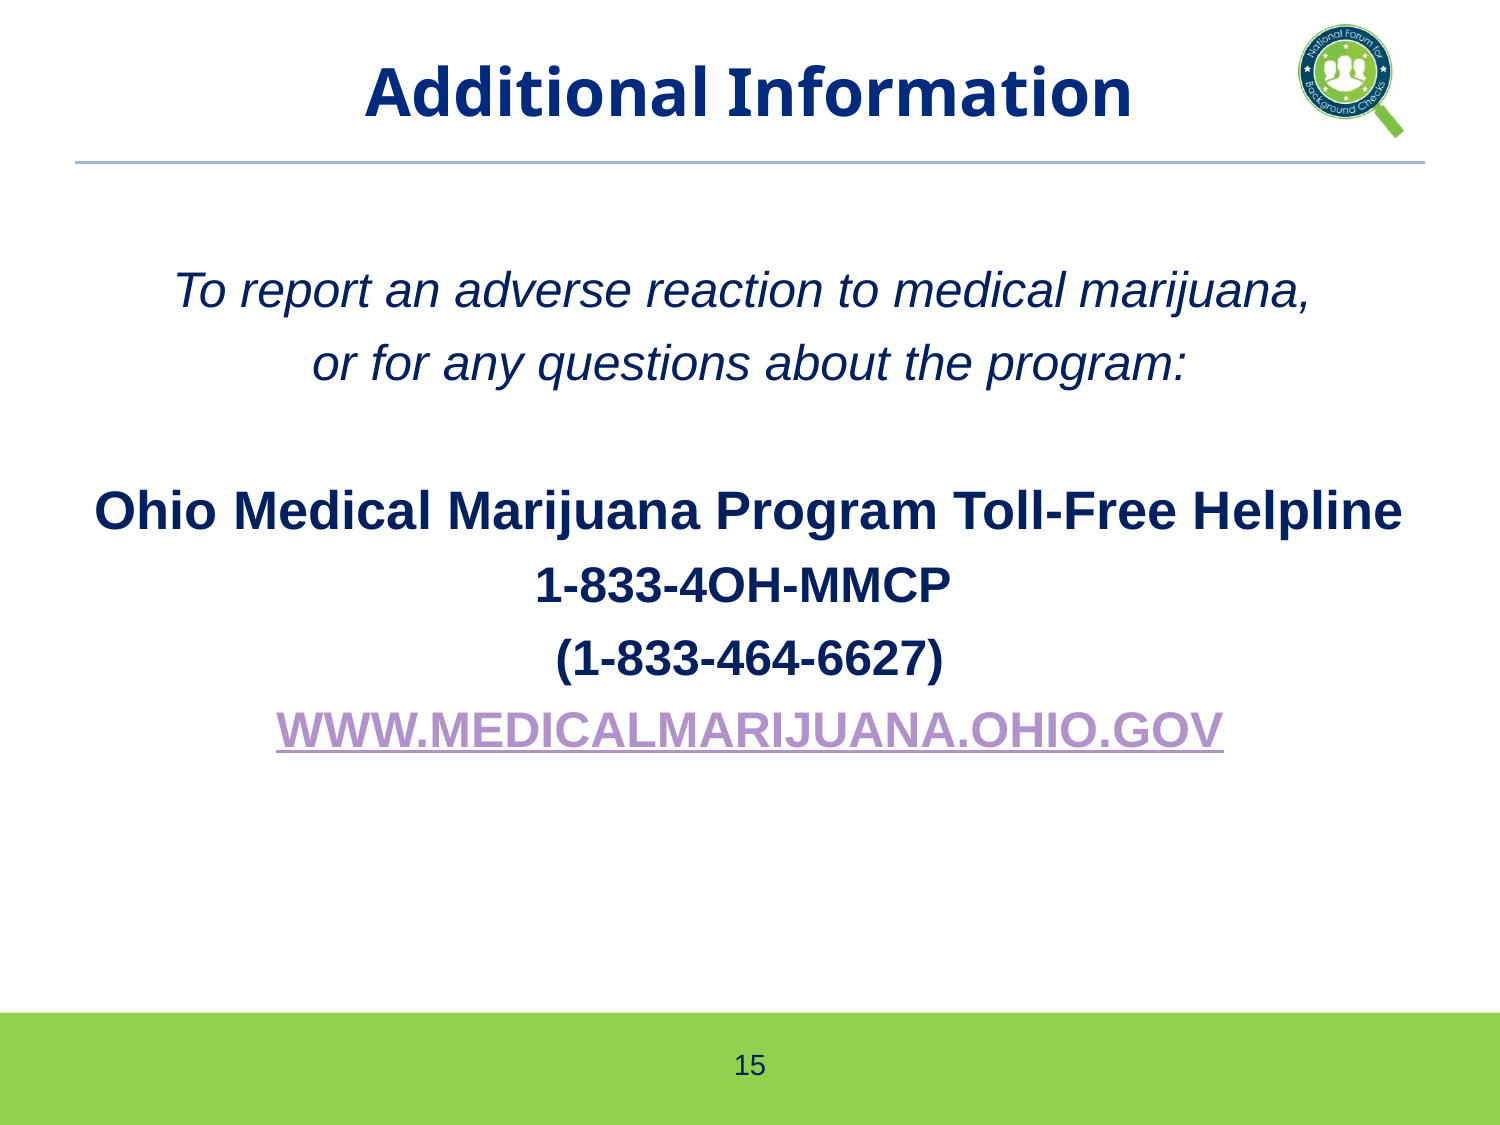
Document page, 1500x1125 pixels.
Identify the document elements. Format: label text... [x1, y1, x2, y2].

slide_number 15 [712, 1038, 788, 1099]
list To report an adverse reaction to medical marijuana, or for any questions about the program: Ohio Medical Marijuana Program Toll-Free Helpline 1-833-4OH-MMCP (1-833-464-6627) WWW.MEDICALMARIJUANA.OHIO.GOV [75, 249, 1425, 1010]
title Additional Information [0, 24, 1500, 138]
